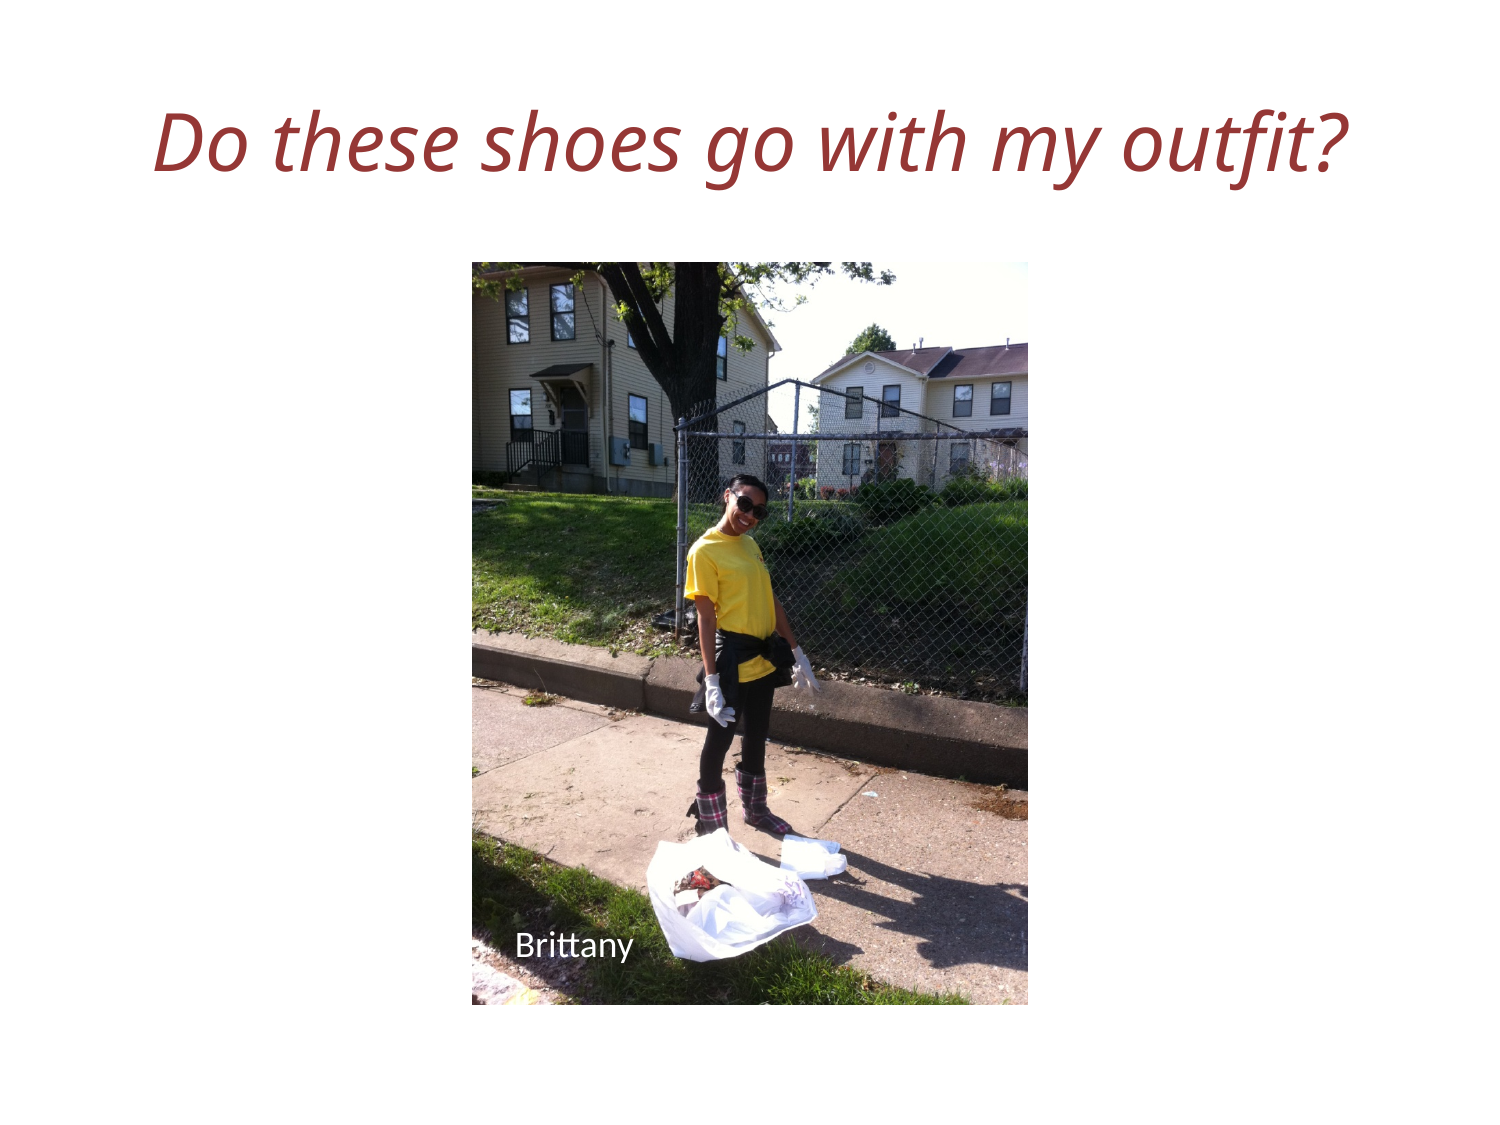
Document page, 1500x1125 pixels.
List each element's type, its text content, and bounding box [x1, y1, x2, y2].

title Do these shoes go with my outfit? [75, 45, 1425, 233]
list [472, 262, 1028, 1006]
